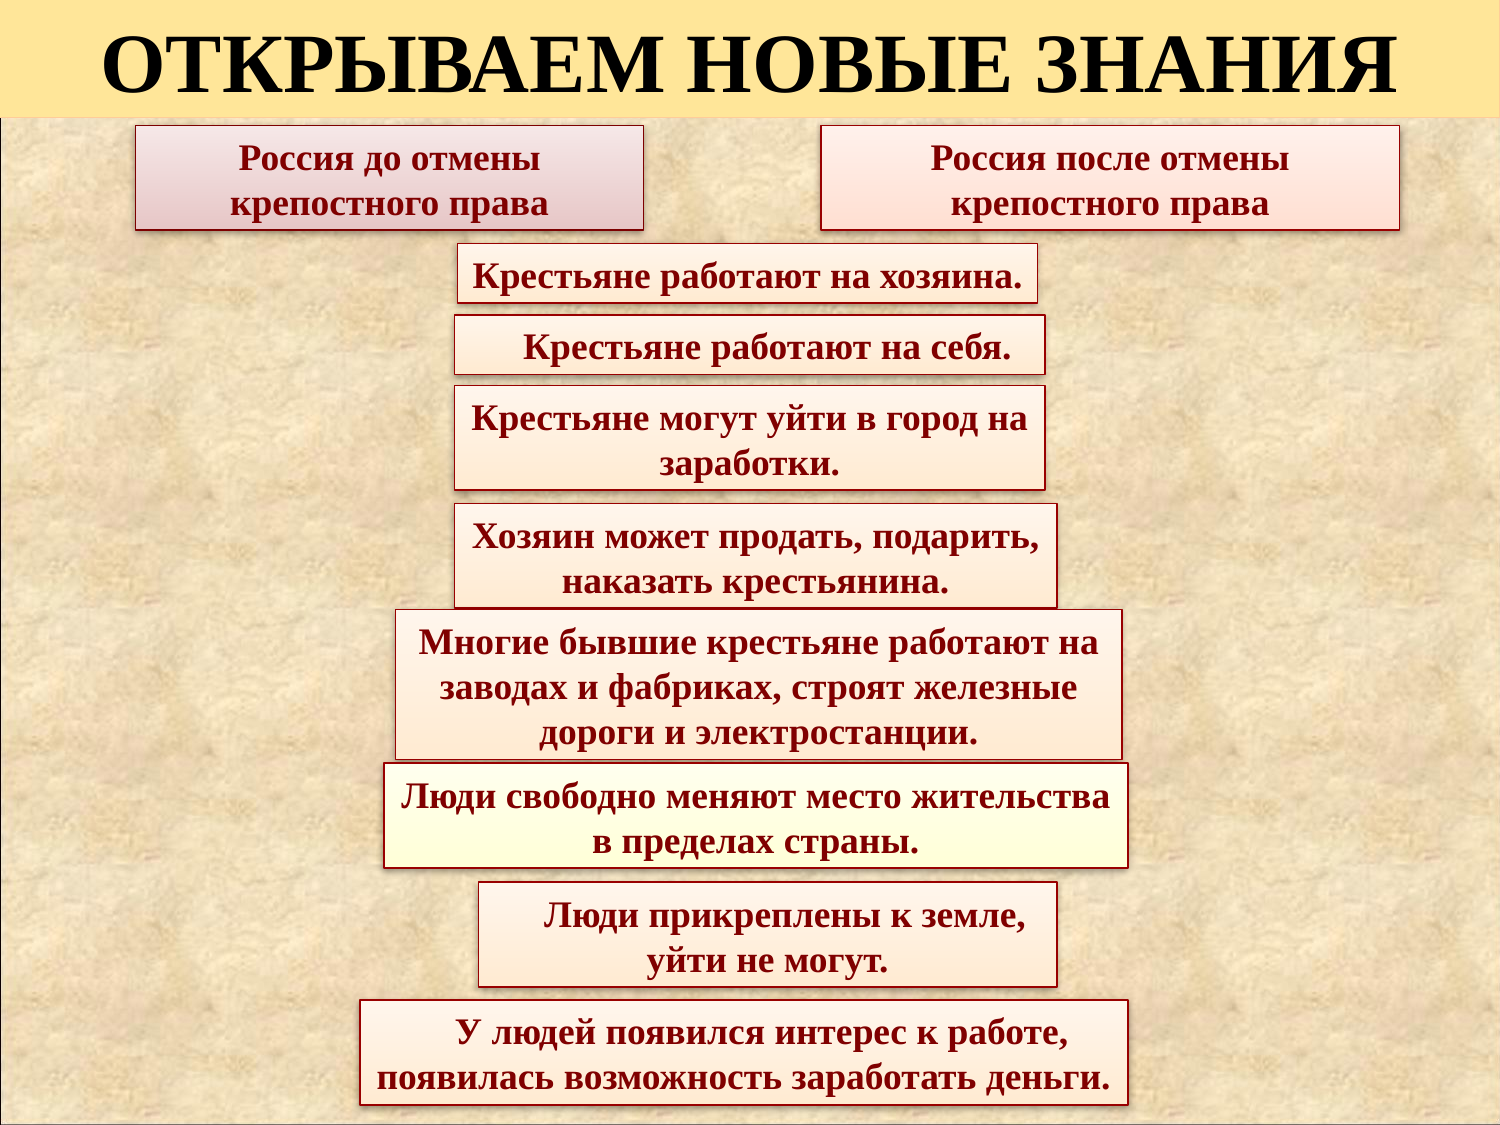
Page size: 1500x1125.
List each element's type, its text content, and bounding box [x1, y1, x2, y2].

title ОТКРЫВАЕМ НОВЫЕ ЗНАНИЯ [41, 0, 1459, 119]
text_box Люди прикреплены к земле, уйти не могут. [478, 881, 1058, 988]
text_box Крестьяне работают на себя. [454, 314, 1046, 375]
text_box Россия до отмены крепостного права [135, 125, 644, 231]
text_box Многие бывшие крестьяне работают на заводах и фабриках, строят железные дороги и электростанции. [395, 609, 1123, 760]
text_box Россия после отмены крепостного права [820, 125, 1400, 231]
text_box Крестьяне работают на хозяина. [457, 243, 1038, 304]
text_box Люди свободно меняют место жительства в пределах страны. [383, 762, 1129, 869]
text_box У людей появился интерес к работе, появилась возможность заработать деньги. [359, 999, 1129, 1106]
picture [0, 118, 1500, 1125]
text_box Крестьяне могут уйти в город на заработки. [454, 385, 1046, 491]
text_box Хозяин может продать, подарить, наказать крестьянина. [454, 503, 1058, 607]
